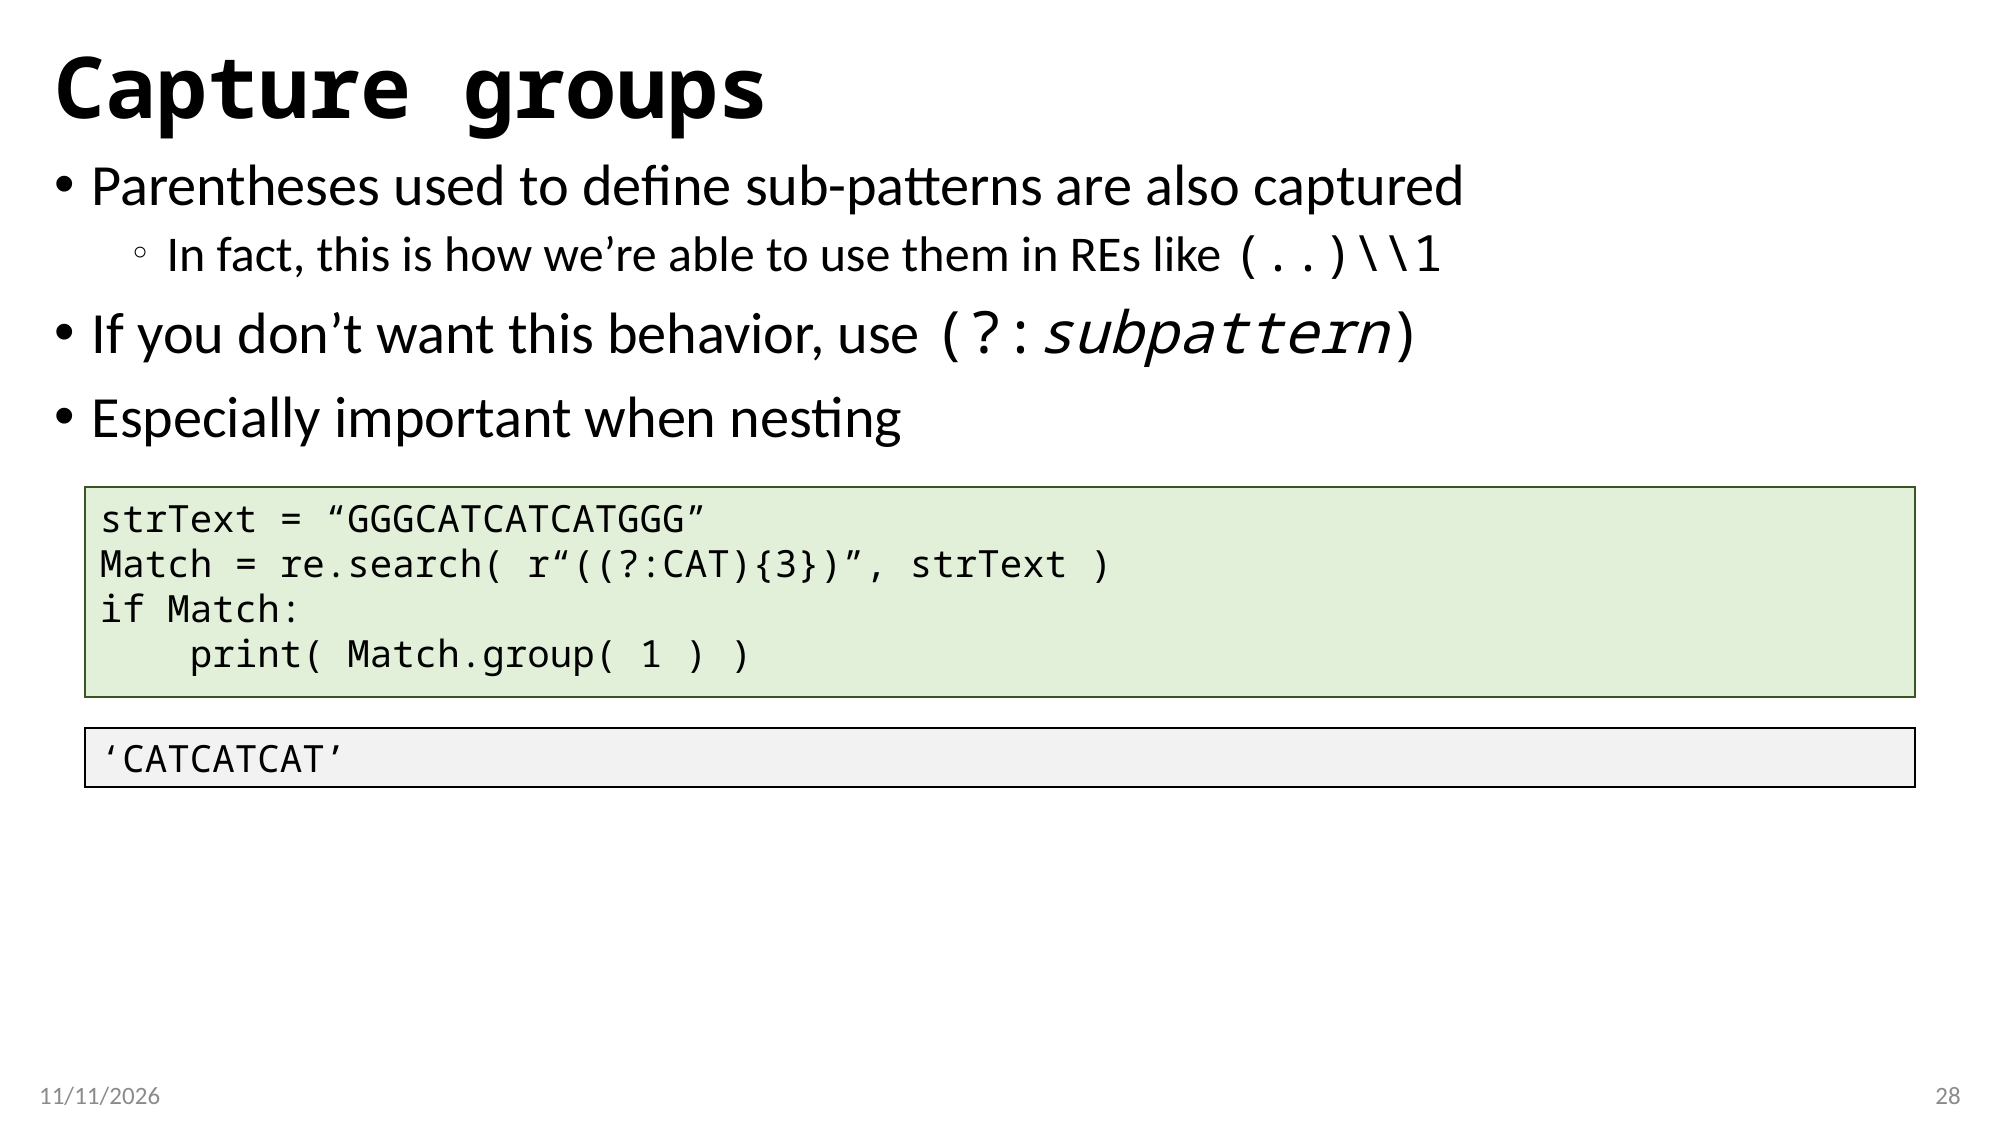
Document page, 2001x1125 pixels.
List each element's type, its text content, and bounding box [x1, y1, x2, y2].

text_box ‘CATCATCAT’ [84, 727, 1916, 788]
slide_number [39, 1064, 490, 1125]
list Parentheses used to define sub-patterns are also captured In fact, this is how we’re able to use them in REs like (..)\\1 If you don’t want this behavior, use (?:subpattern) Especially important when nesting [39, 147, 1961, 308]
slide_number 28 [1510, 1064, 1961, 1125]
title Capture groups [39, 37, 1961, 145]
text_box strText = “GGGCATCATCATGGG” Match = re.search( r“((?:CAT){3})”, strText ) if Match: print( Match.group( 1 ) ) [84, 486, 1916, 698]
